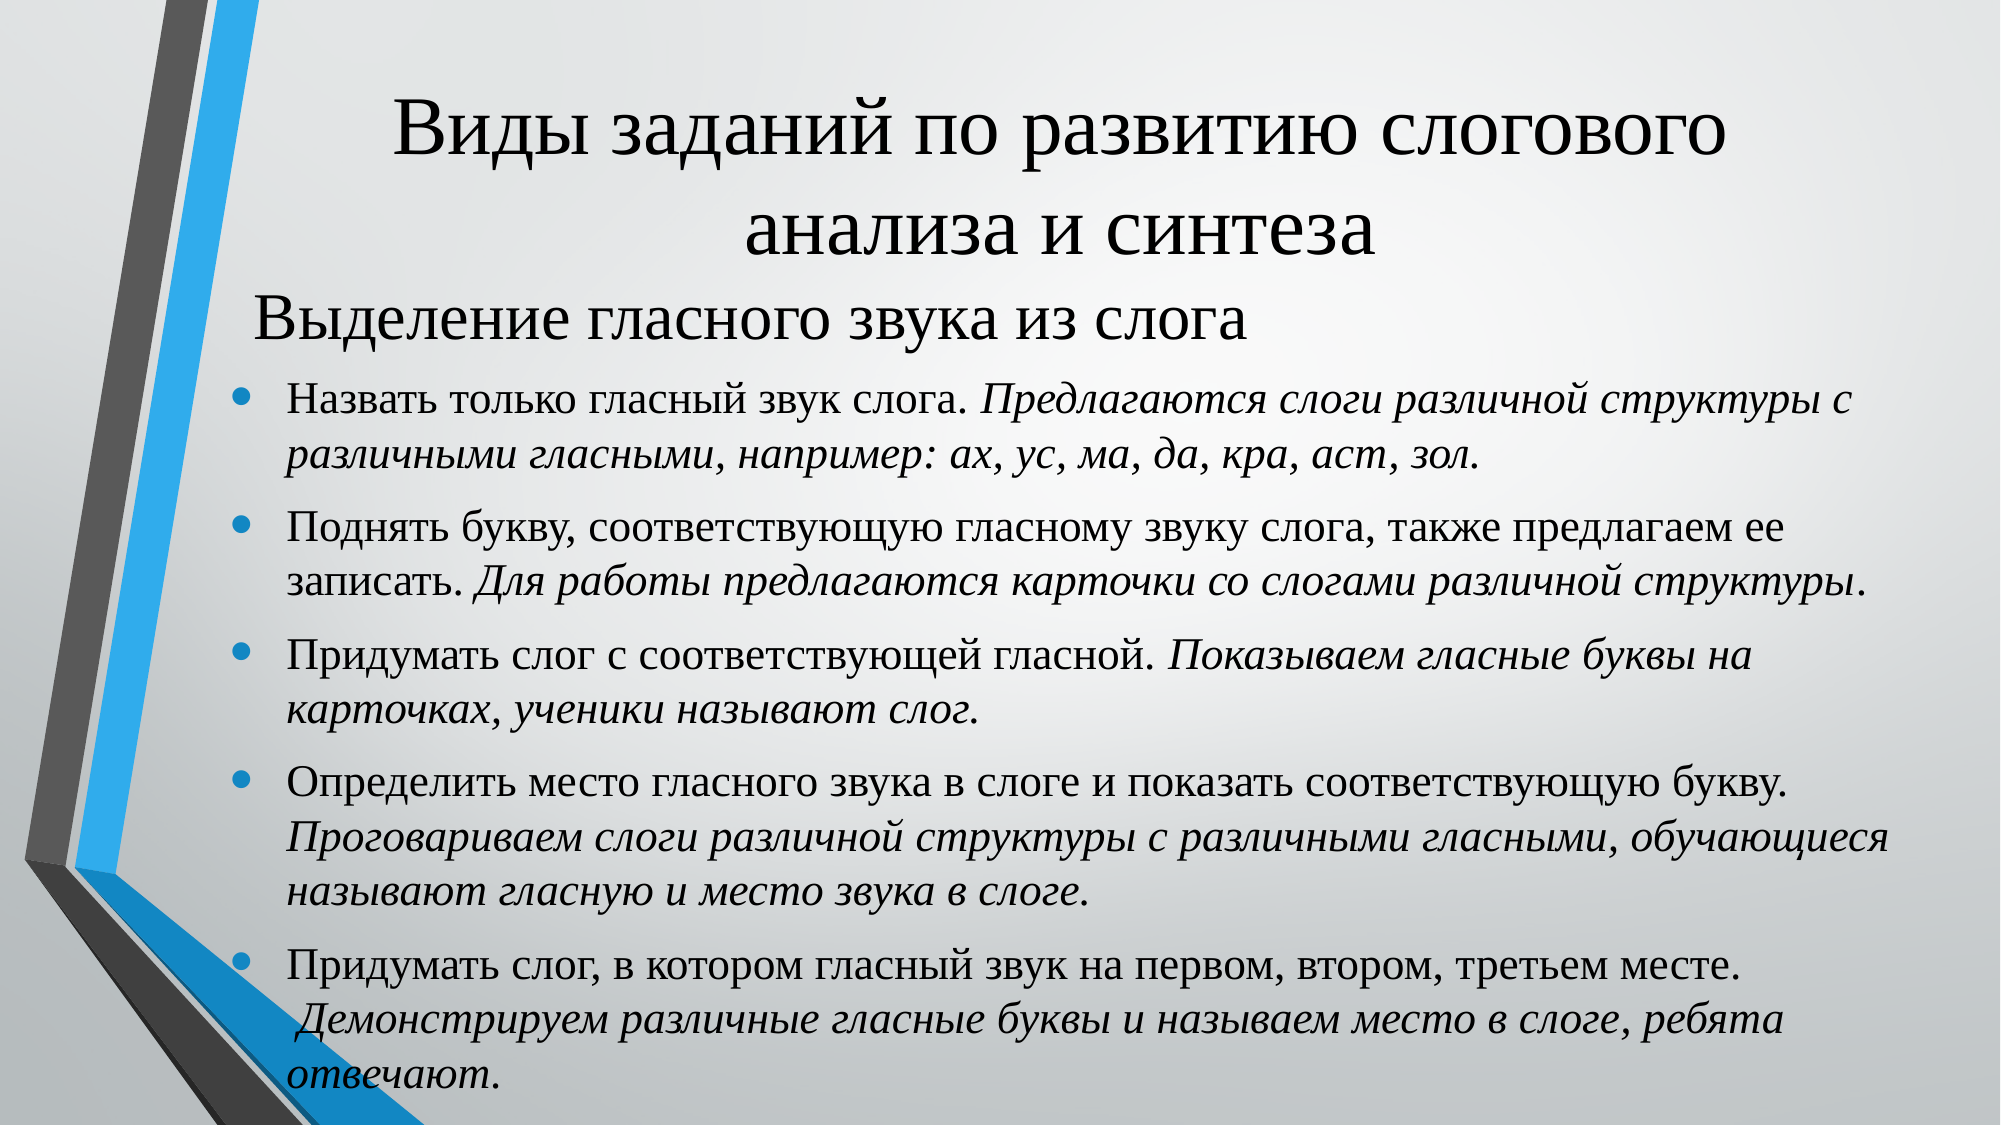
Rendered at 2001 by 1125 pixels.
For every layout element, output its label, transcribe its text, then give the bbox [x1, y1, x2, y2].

title Виды заданий по развитию слогового анализа и синтеза [238, 0, 1883, 342]
list Выделение гласного звука из слога [238, 202, 1776, 360]
list Назвать только гласный звук слога. Предлагаются слоги различной структуры с различными гласными, например: ах, ус, ма, да, кра, аст, зол. Поднять букву, соответствующую гласному звуку слога, также предлагаем ее записать. Для работы предлагаются карточки со слогами различной структуры. Придумать слог с соответствующей гласной. Показываем гласные буквы на карточках, ученики называют слог. Определить место гласного звука в слоге и показать соответствующую букву. Проговариваем слоги различной структуры с различными гласными, обучающиеся называют гласную и место звука в слоге. Придумать слог, в котором гласный звук на первом, втором, третьем месте. Демонстрируем различные гласные буквы и называем место в слоге, ребята отвечают. [214, 360, 1945, 1111]
